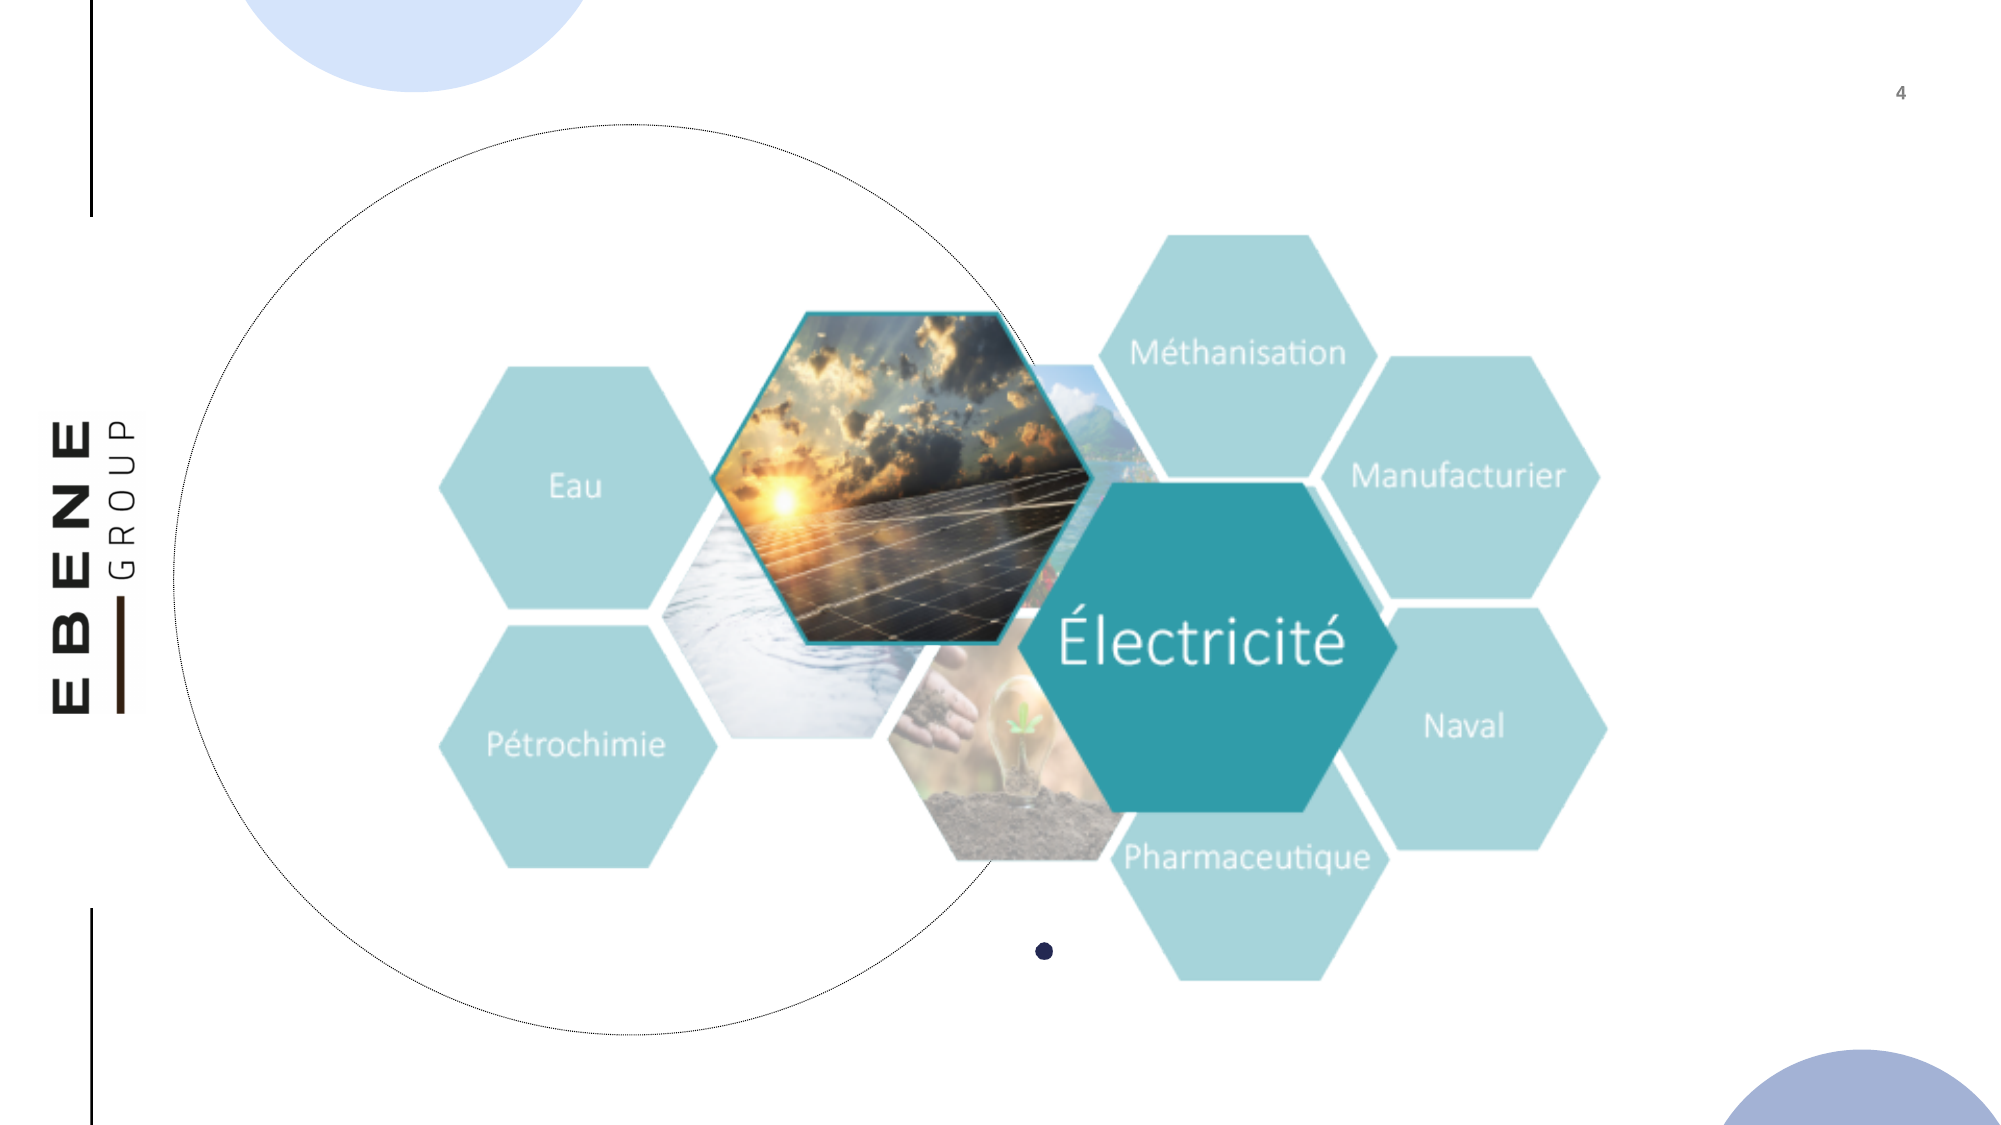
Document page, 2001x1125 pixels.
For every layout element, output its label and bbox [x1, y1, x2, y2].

picture [413, 204, 1636, 1014]
text_box [1896, 86, 1907, 100]
picture [0, 412, 243, 714]
text_box [1723, 1049, 2000, 1125]
text_box [245, 0, 583, 93]
text_box [172, 123, 1090, 1036]
